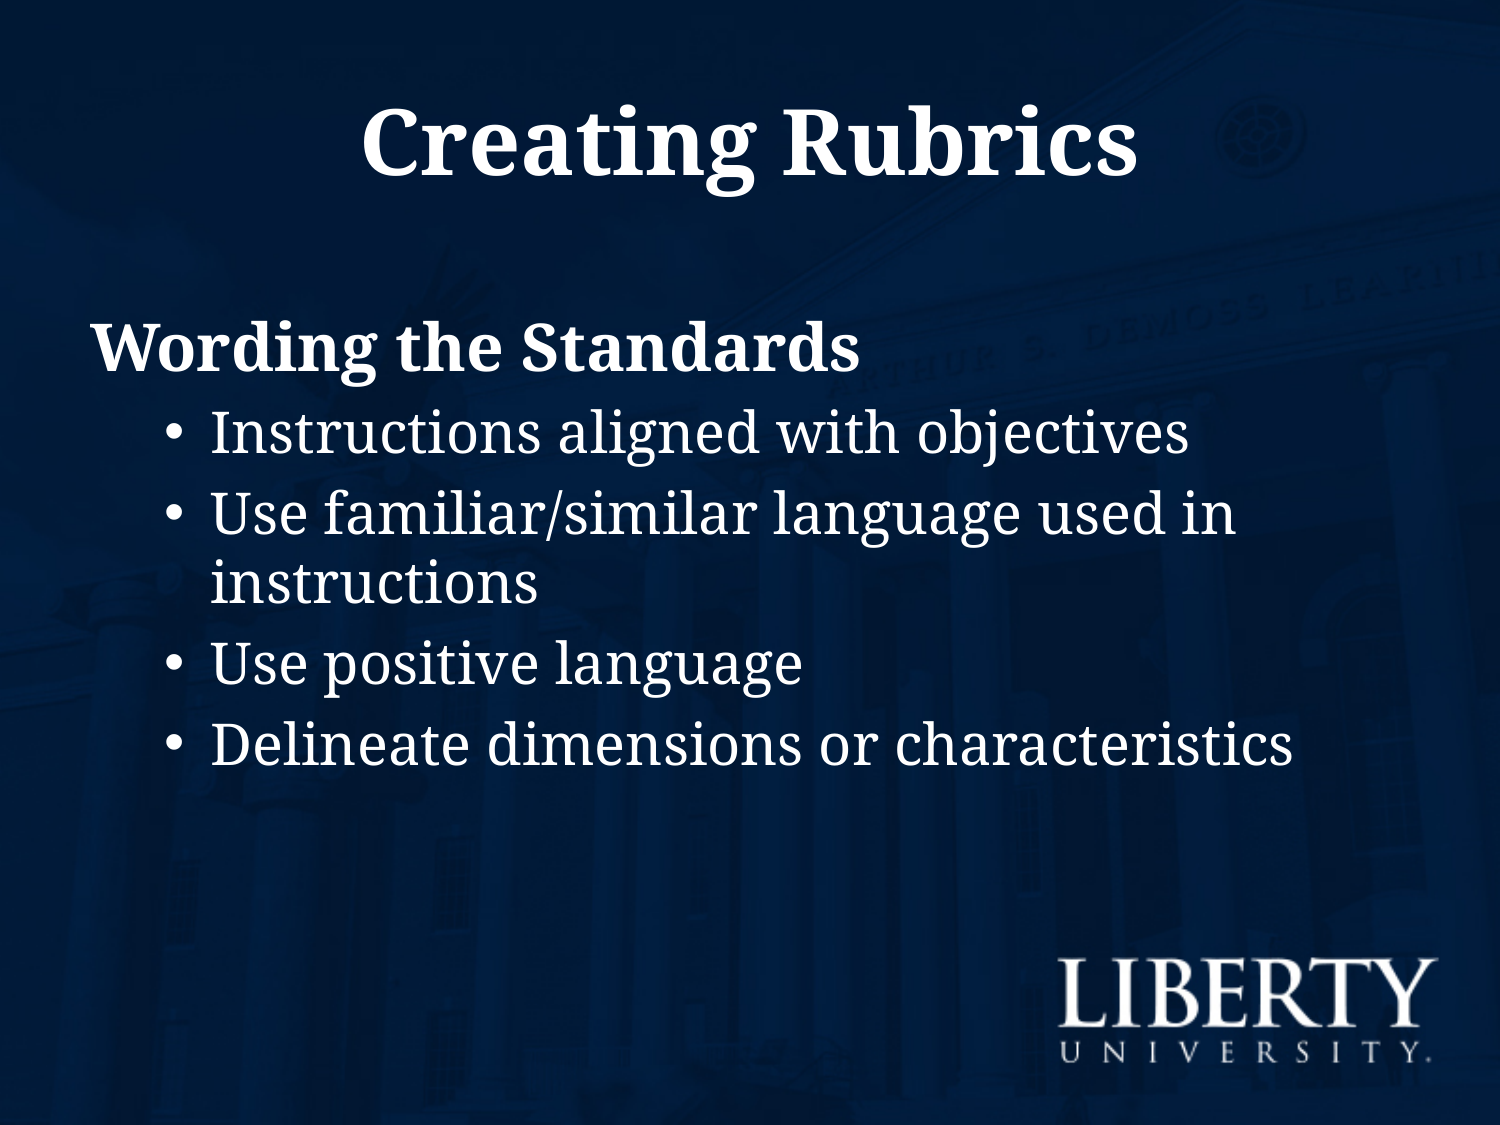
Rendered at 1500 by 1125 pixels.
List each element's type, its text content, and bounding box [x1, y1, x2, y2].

text_box Creating Rubrics [74, 45, 1425, 233]
text_box Wording the Standards Instructions aligned with objectives Use familiar/similar language used in instructions Use positive language Delineate dimensions or characteristics [74, 297, 1425, 786]
picture [0, 0, 1500, 1125]
